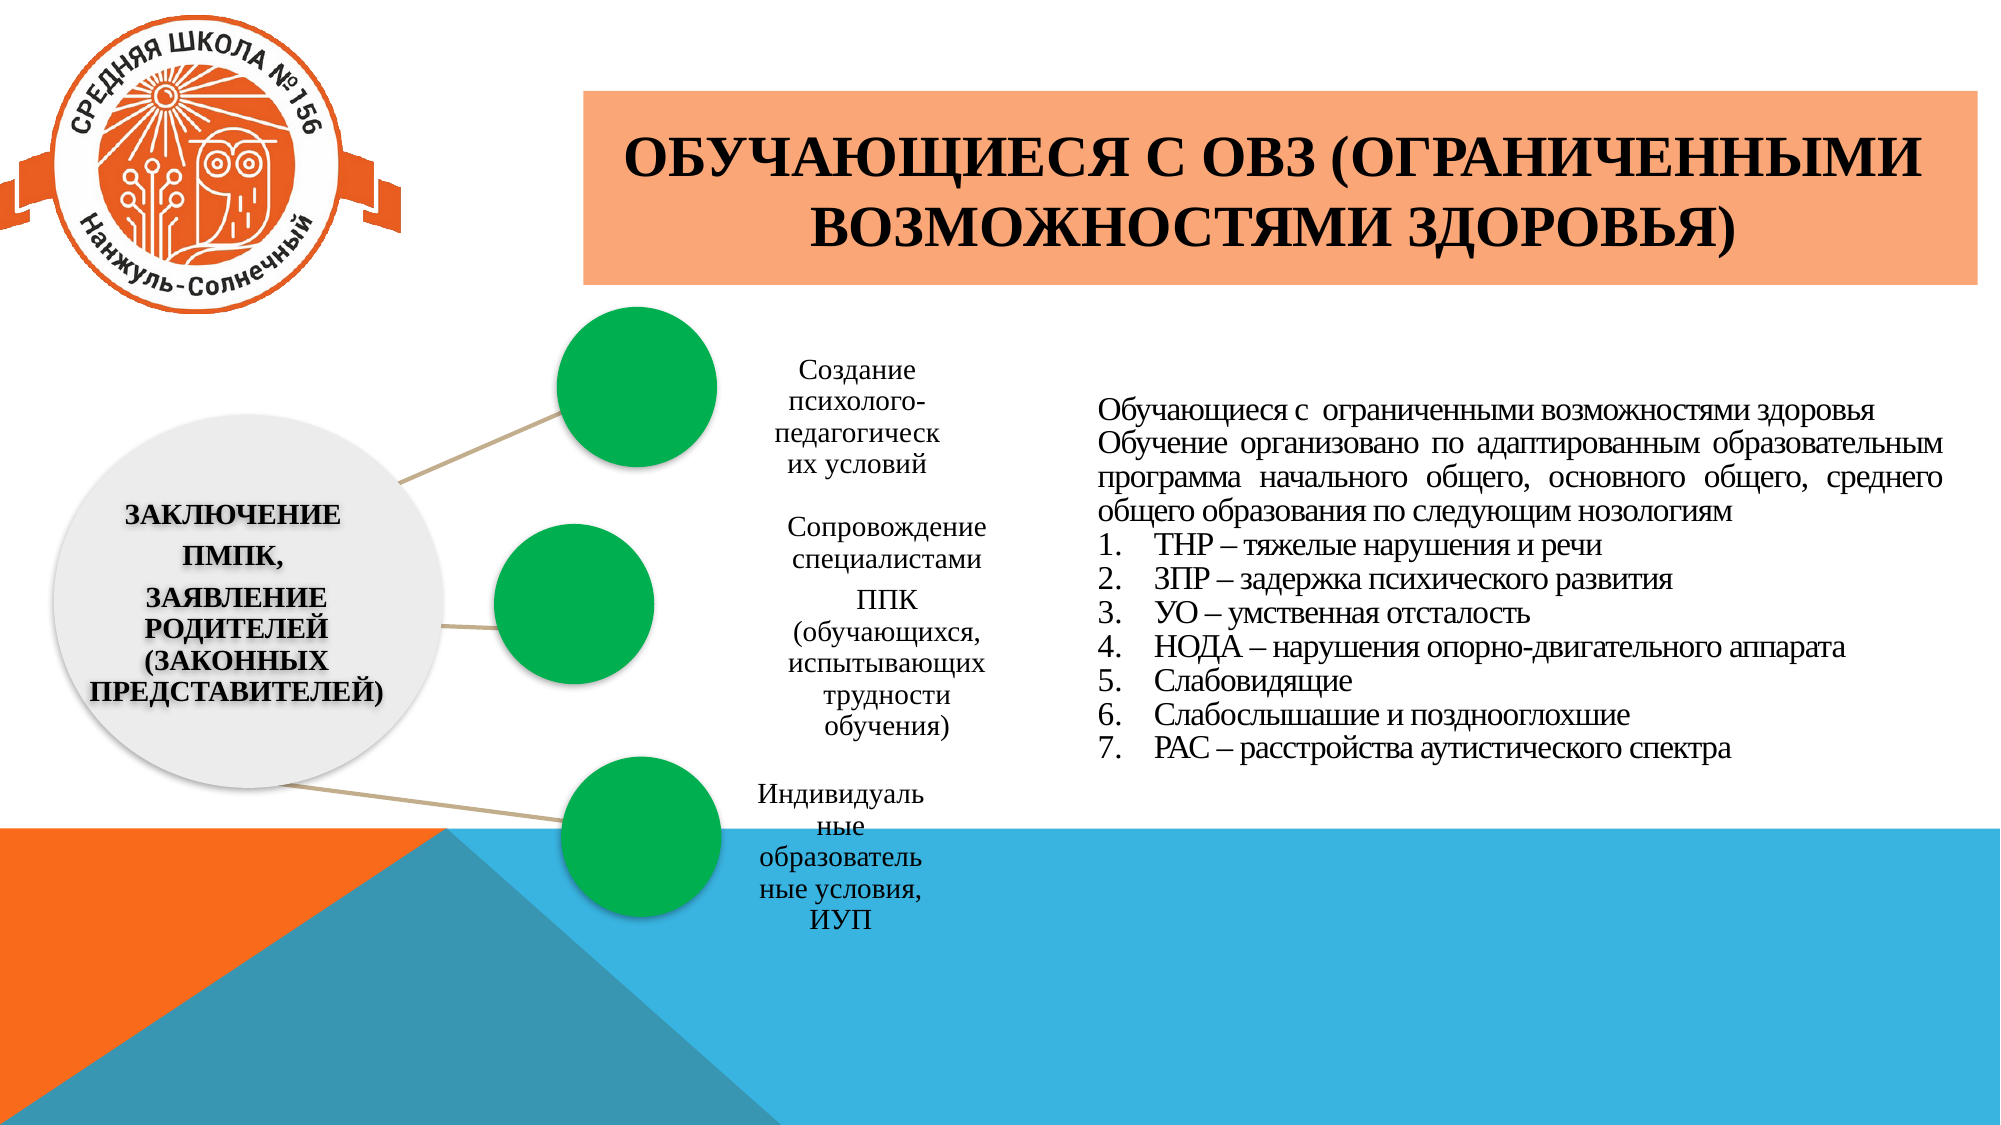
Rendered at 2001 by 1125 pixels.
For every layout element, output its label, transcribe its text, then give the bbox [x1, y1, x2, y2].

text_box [0, 302, 1069, 984]
picture [0, 0, 409, 343]
title Обучающиеся с ОВЗ (ограниченными возможностями здоровья) [583, 90, 1978, 285]
text_box Обучающиеся с ограниченными возможностями здоровья Обучение организовано по адаптированным образовательным программа начального общего, основного общего, среднего общего образования по следующим нозологиям ТНР – тяжелые нарушения и речи ЗПР – задержка психического развития УО – умственная отсталость НОДА – нарушения опорно-двигательного аппарата Слабовидящие Слабослышашие и позднооглохшие РАС – расстройства аутистического спектра [1082, 308, 1959, 850]
